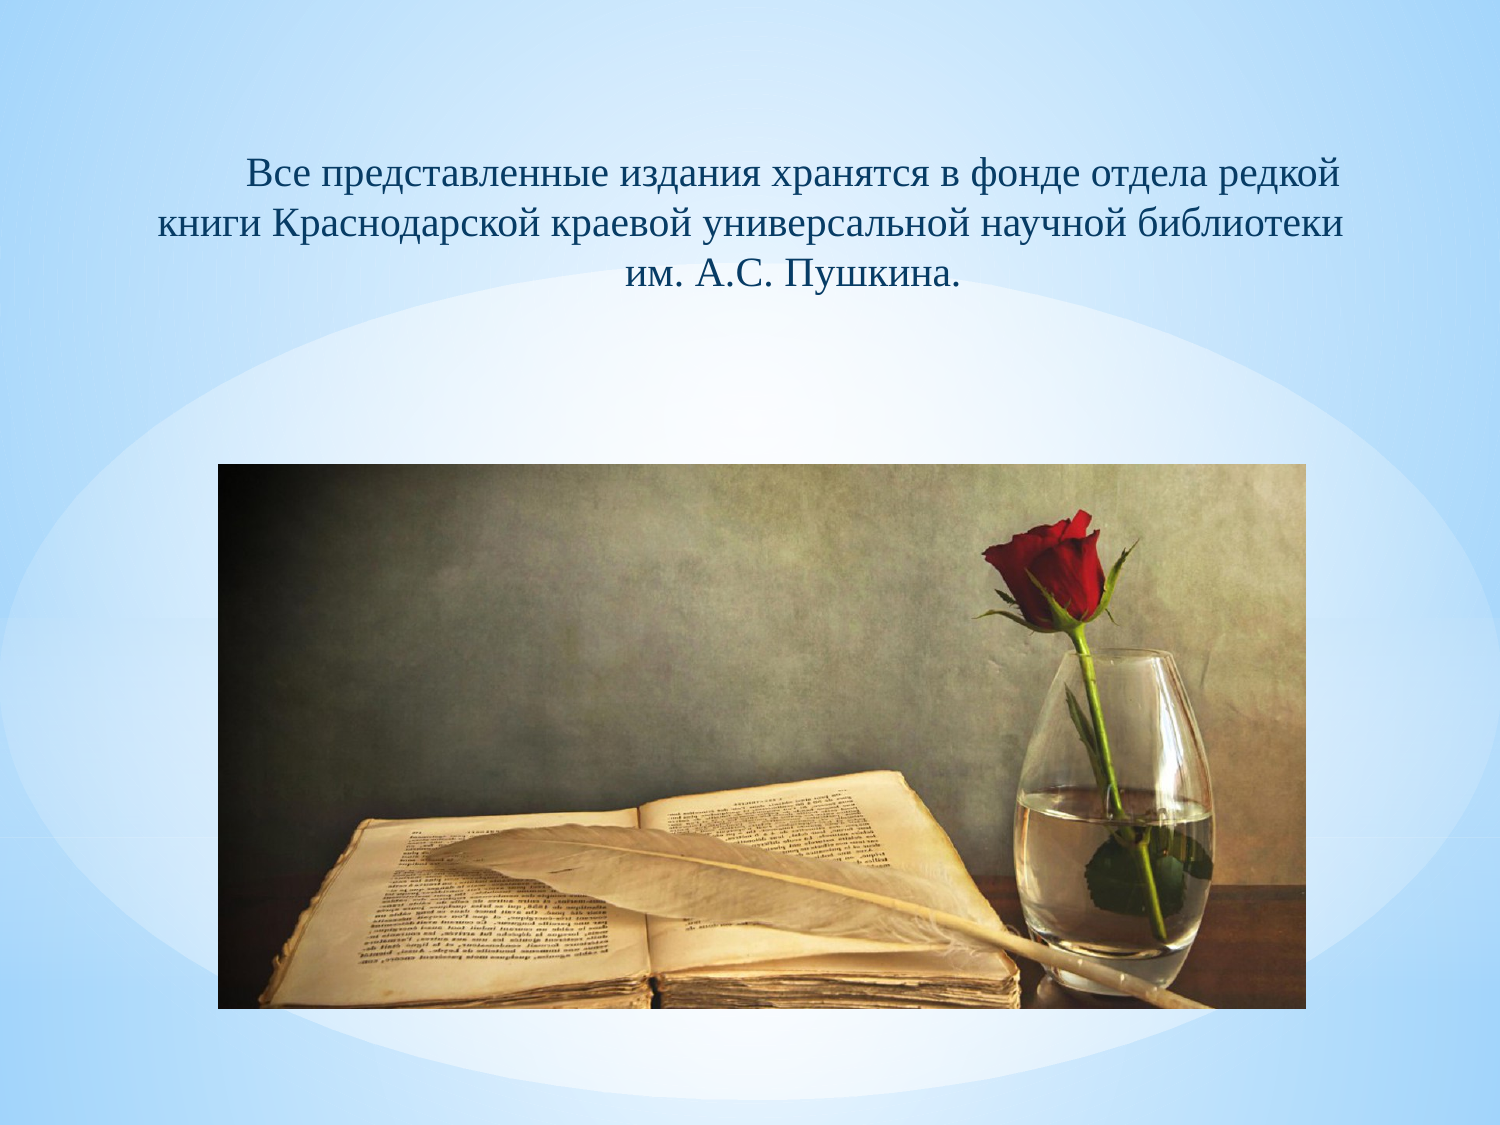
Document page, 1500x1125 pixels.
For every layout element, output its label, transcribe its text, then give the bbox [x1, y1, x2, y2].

picture [218, 464, 1306, 1009]
list Все представленные издания хранятся в фонде отдела редкой книги Краснодарской краевой универсальной научной библиотеки им. А.С. Пушкина. [123, 137, 1388, 362]
